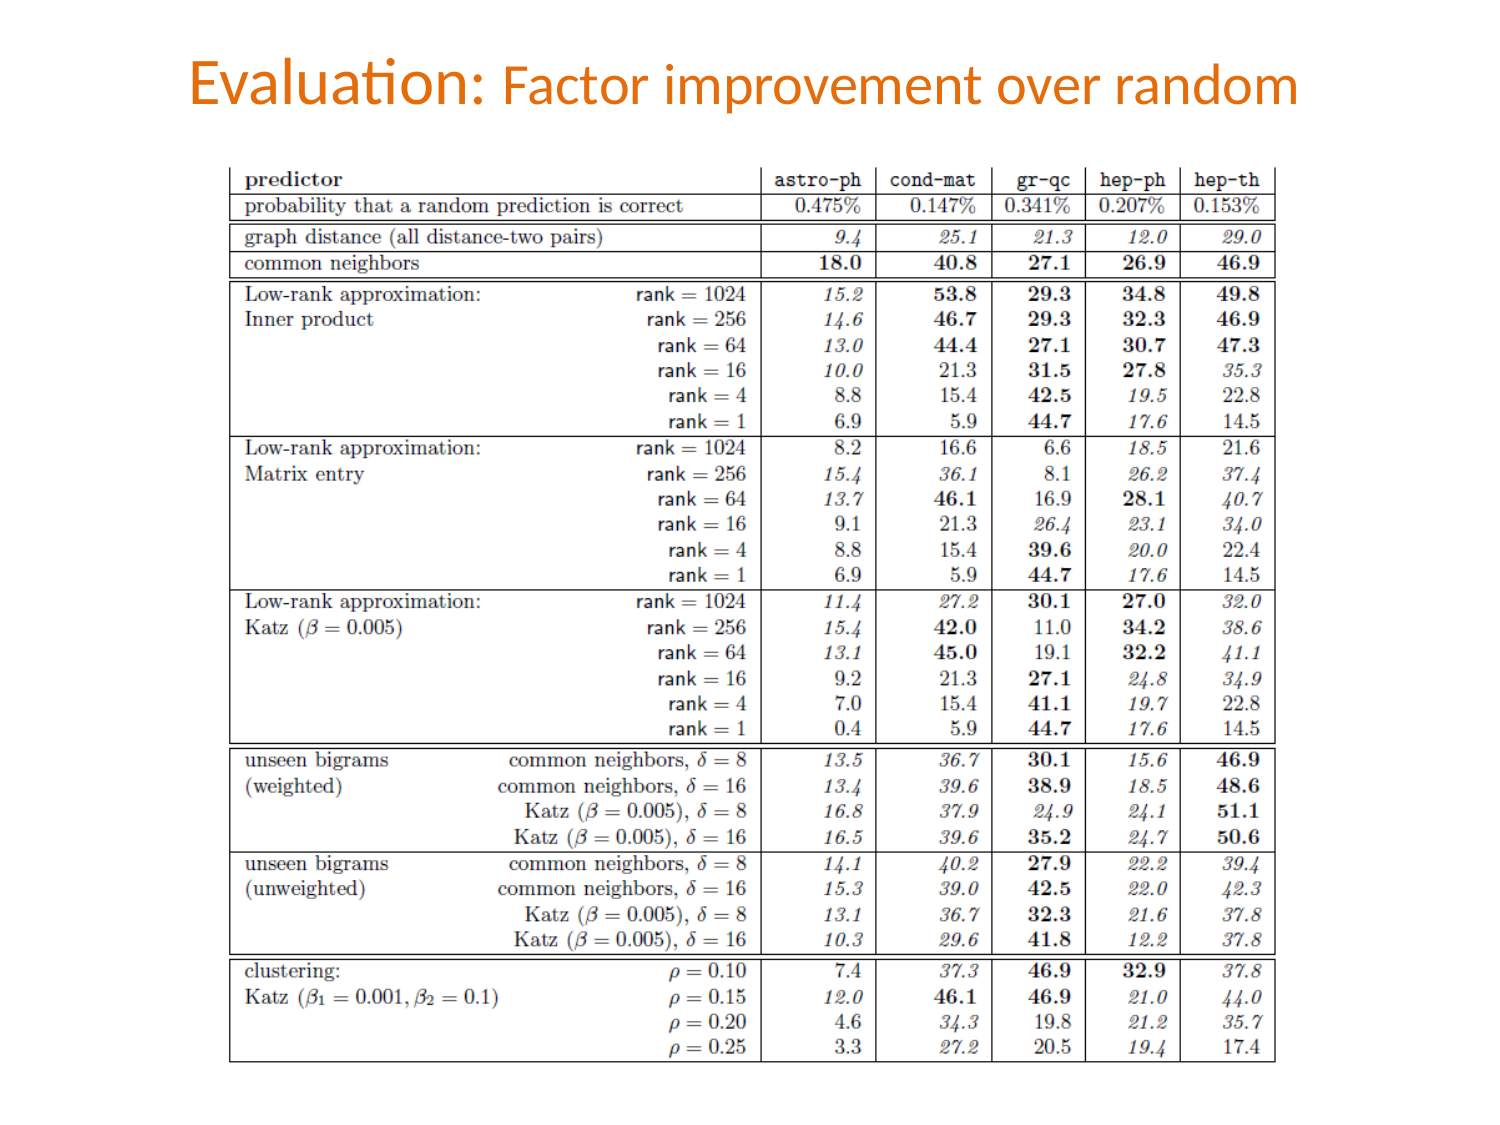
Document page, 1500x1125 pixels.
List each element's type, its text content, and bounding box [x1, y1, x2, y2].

text_box Evaluation: Factor improvement over random [53, 30, 1436, 126]
picture [218, 160, 1282, 1070]
